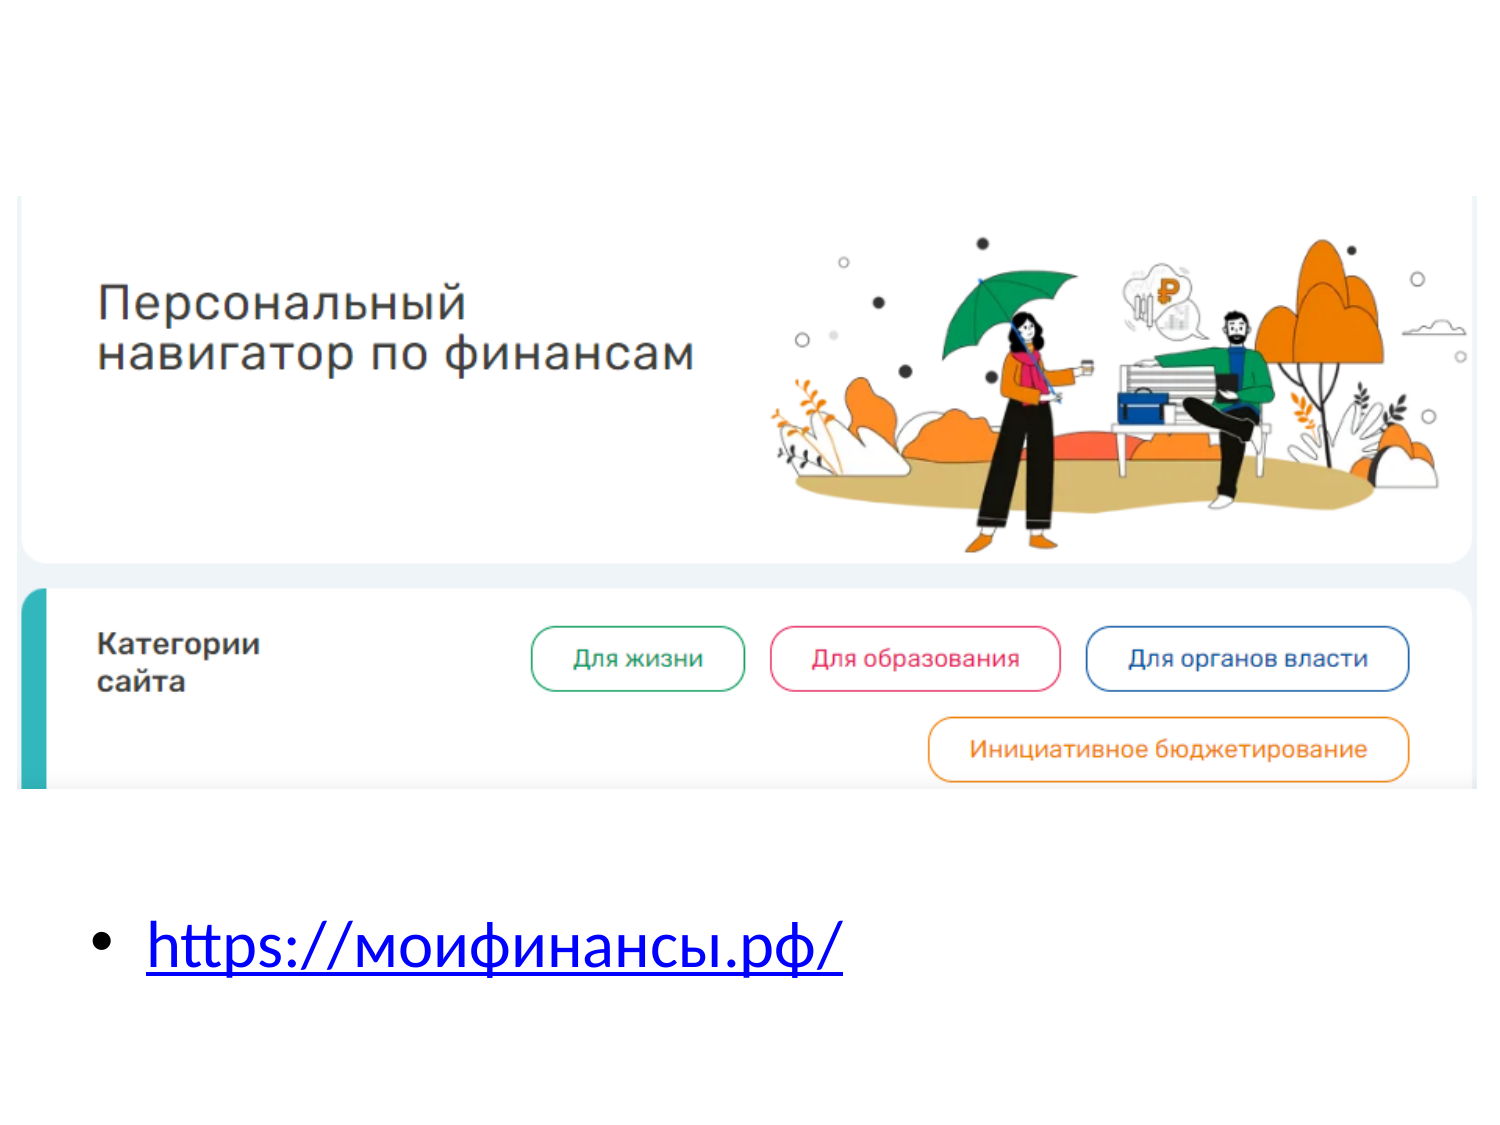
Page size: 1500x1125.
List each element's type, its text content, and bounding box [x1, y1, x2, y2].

list https://моифинансы.рф/ [75, 893, 1425, 1005]
picture [17, 195, 1478, 789]
